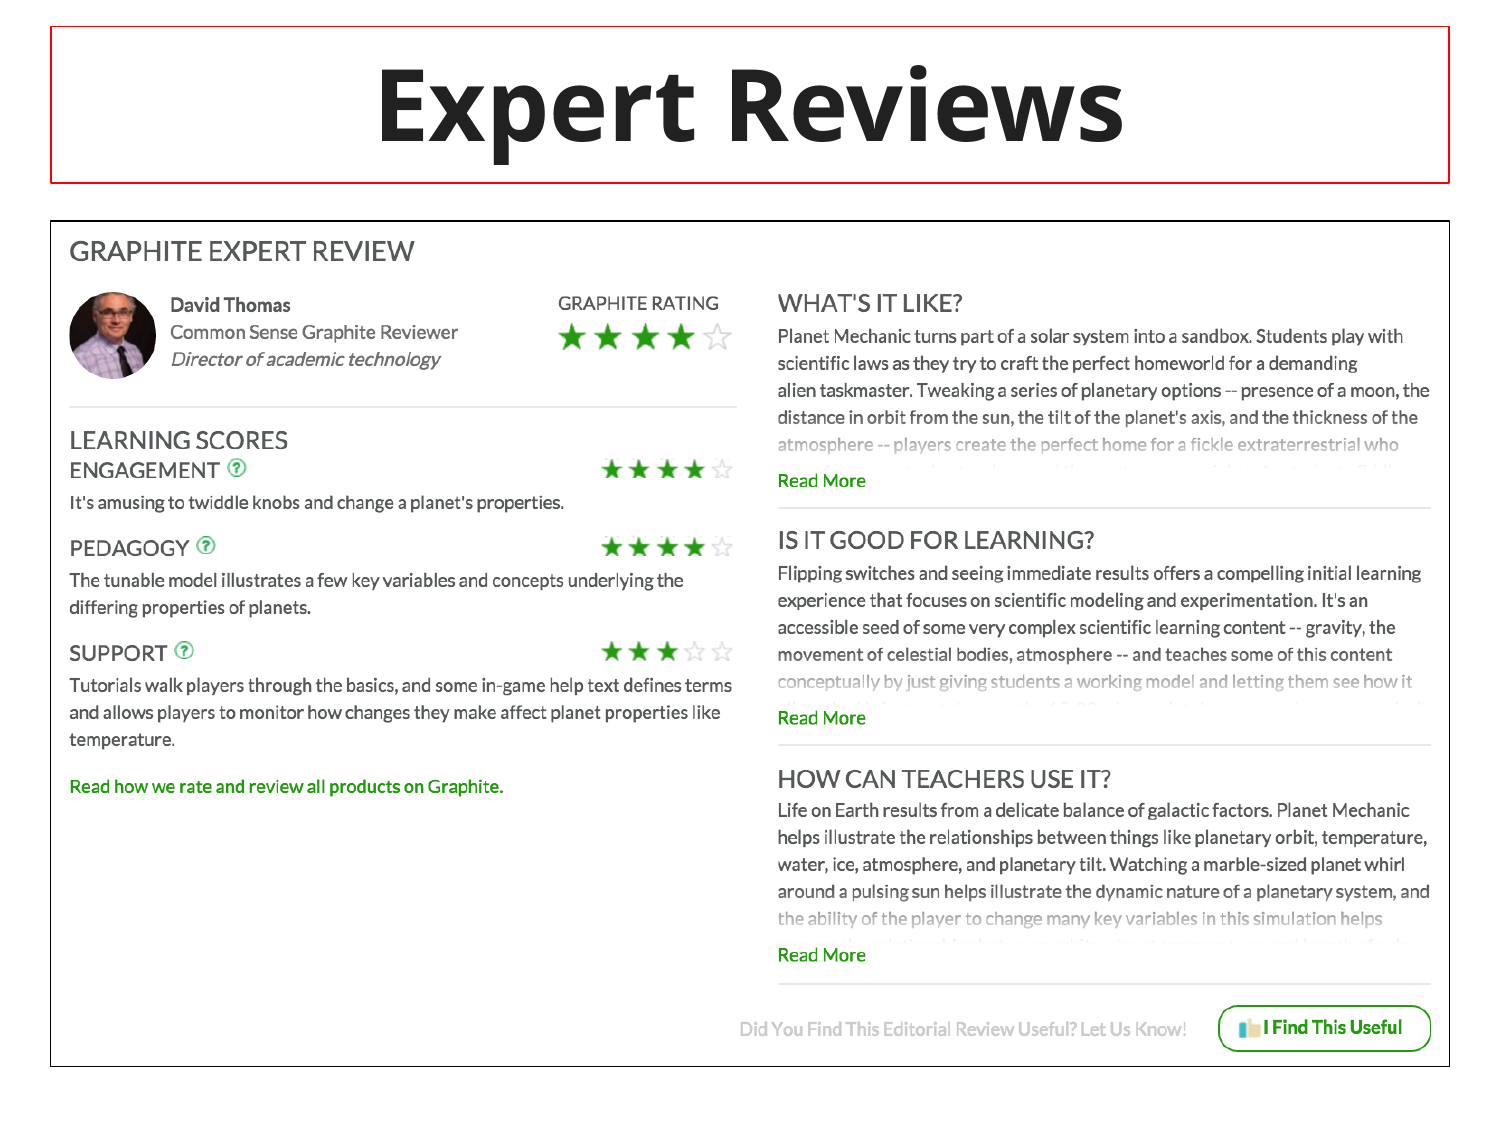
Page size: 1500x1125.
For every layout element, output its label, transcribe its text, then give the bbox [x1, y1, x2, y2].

title Expert Reviews [51, 26, 1449, 183]
picture [50, 221, 1450, 1067]
